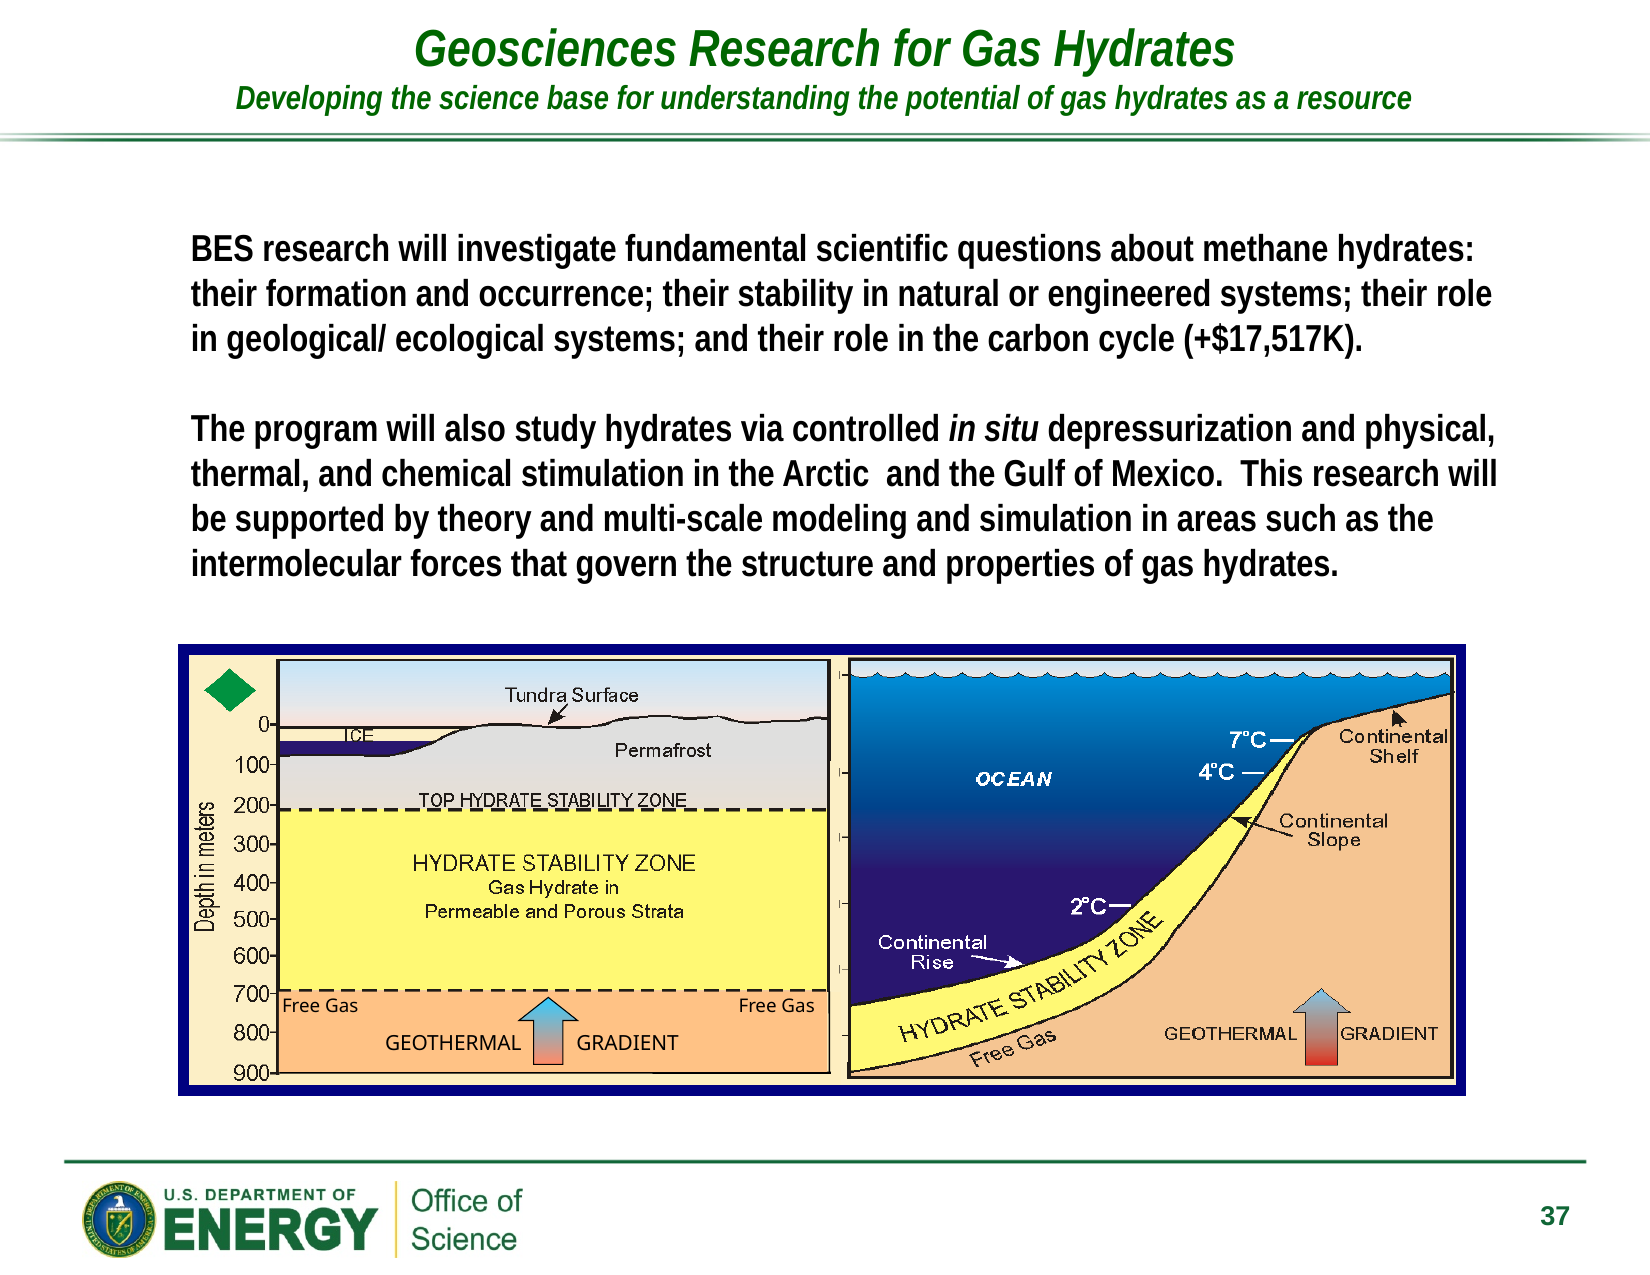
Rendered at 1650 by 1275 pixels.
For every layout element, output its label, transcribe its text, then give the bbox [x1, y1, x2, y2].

text_box BES research will investigate fundamental scientific questions about methane hydrates: their formation and occurrence; their stability in natural or engineered systems; their role in geological/ ecological systems; and their role in the carbon cycle (+$17,517K). The program will also study hydrates via controlled in situ depressurization and physical, thermal, and chemical stimulation in the Arctic and the Gulf of Mexico. This research will be supported by theory and multi-scale modeling and simulation in areas such as the intermolecular forces that govern the structure and properties of gas hydrates. [174, 215, 1540, 695]
slide_number 37 [1518, 1180, 1587, 1249]
picture [0, 131, 1650, 1275]
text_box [183, 648, 1465, 1093]
title Geosciences Research for Gas Hydrates Developing the science base for understanding the potential of gas hydrates as a resource [0, 0, 1650, 131]
